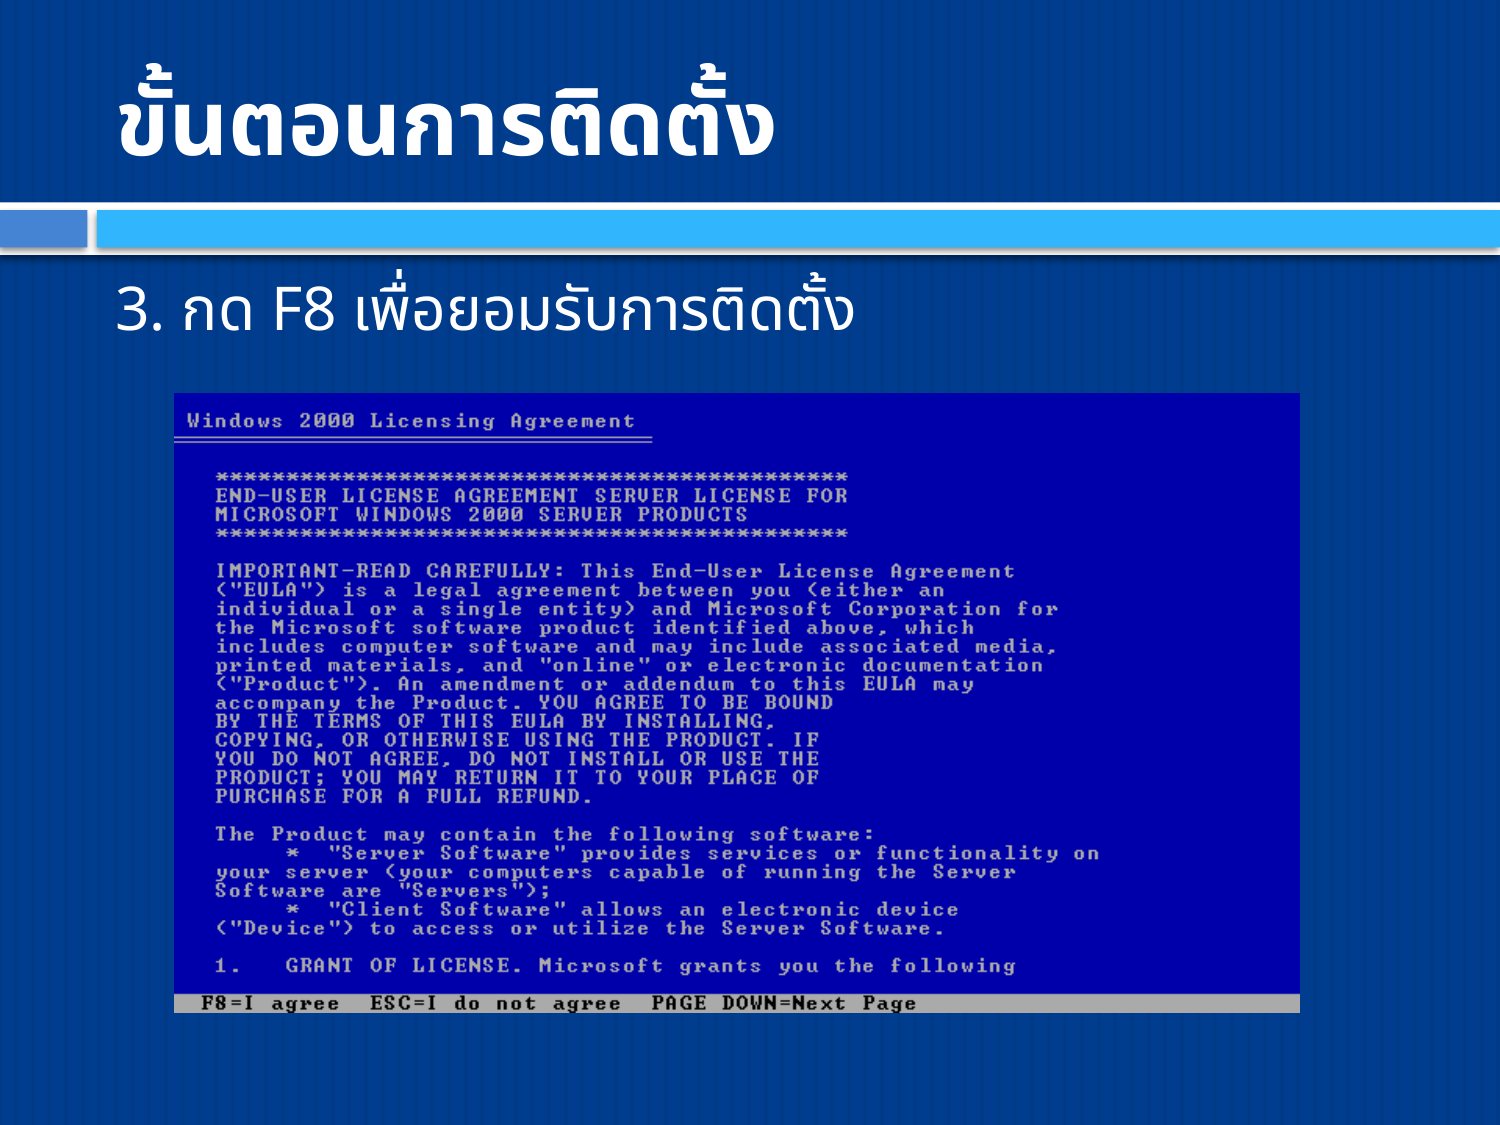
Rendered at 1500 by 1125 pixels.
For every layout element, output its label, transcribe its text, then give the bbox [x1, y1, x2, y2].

list 3. กด F8 เพื่อยอมรับการติดตั้ง [100, 262, 1438, 375]
title ขั้นตอนการติดตั้ง [100, 37, 1438, 200]
picture [174, 393, 1301, 1013]
